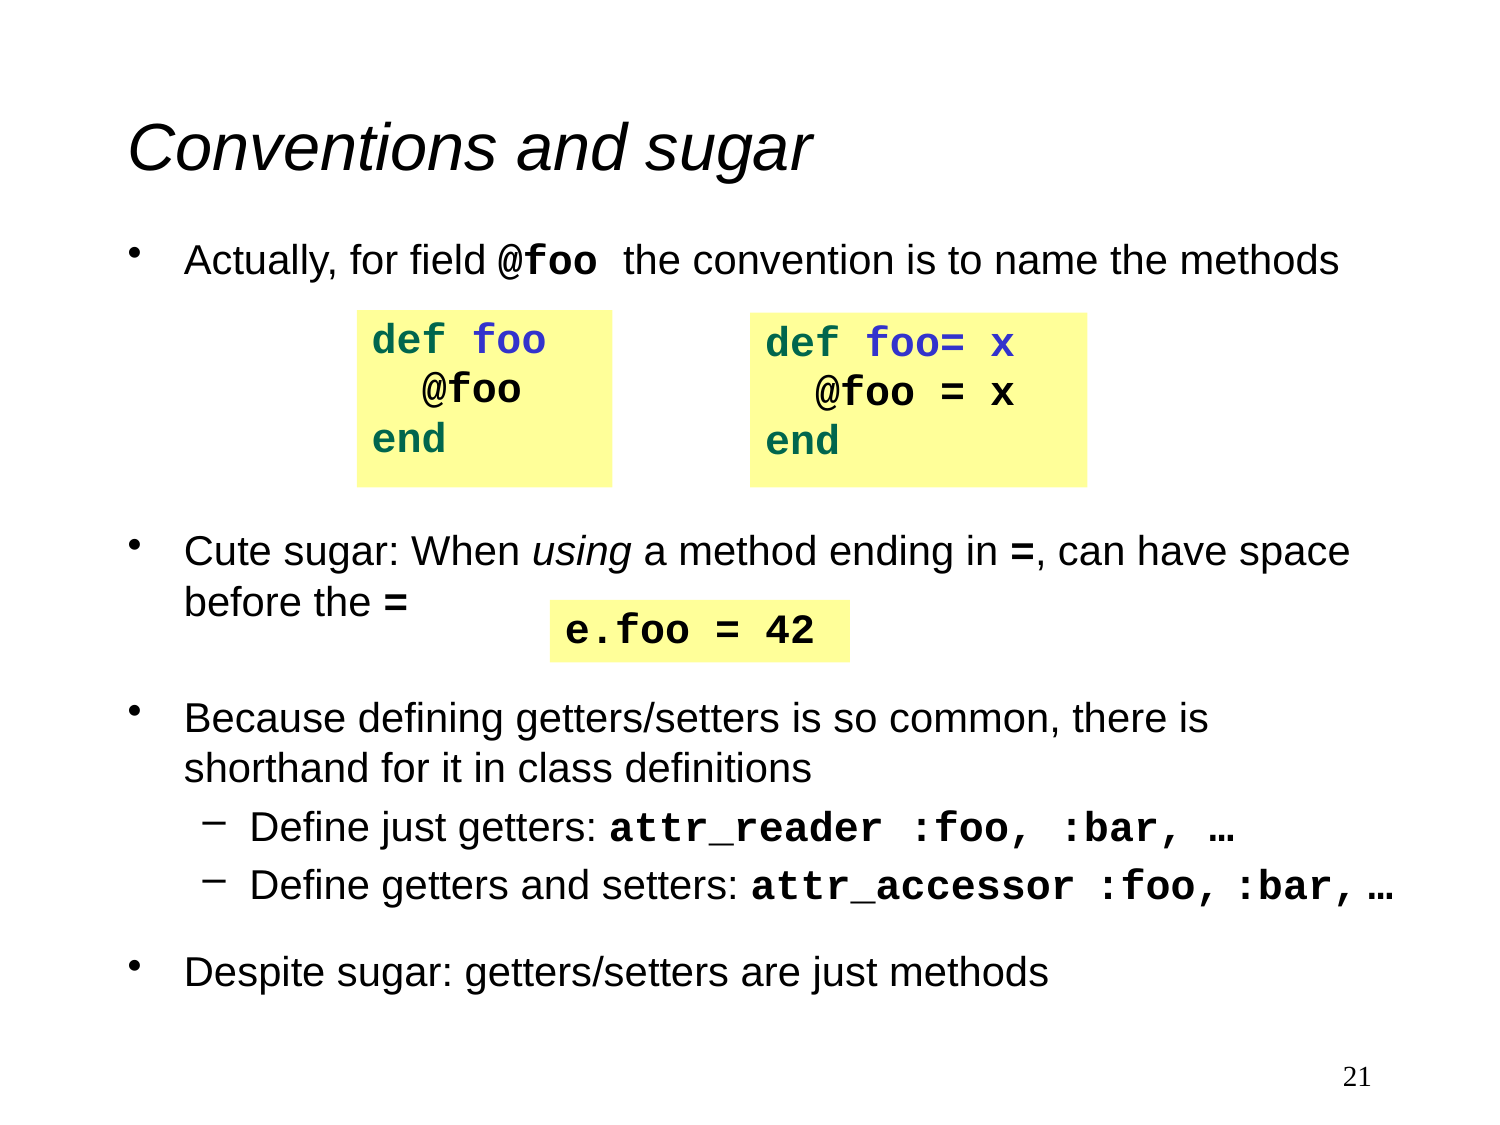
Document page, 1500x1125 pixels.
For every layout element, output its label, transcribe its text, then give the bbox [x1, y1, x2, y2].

slide_number 21 [1074, 1049, 1388, 1125]
text_box def foo= x @foo = x end [750, 312, 1088, 488]
text_box e.foo = 42 [549, 599, 850, 663]
list Actually, for field @foo the convention is to name the methods Cute sugar: When using a method ending in =, can have space before the = Because defining getters/setters is so common, there is shorthand for it in class definitions Define just getters: attr_reader :foo, :bar, … Define getters and setters: attr_accessor :foo, :bar, … Despite sugar: getters/setters are just methods [112, 224, 1413, 963]
title Conventions and sugar [112, 49, 1388, 224]
text_box def foo @foo end [356, 310, 613, 488]
